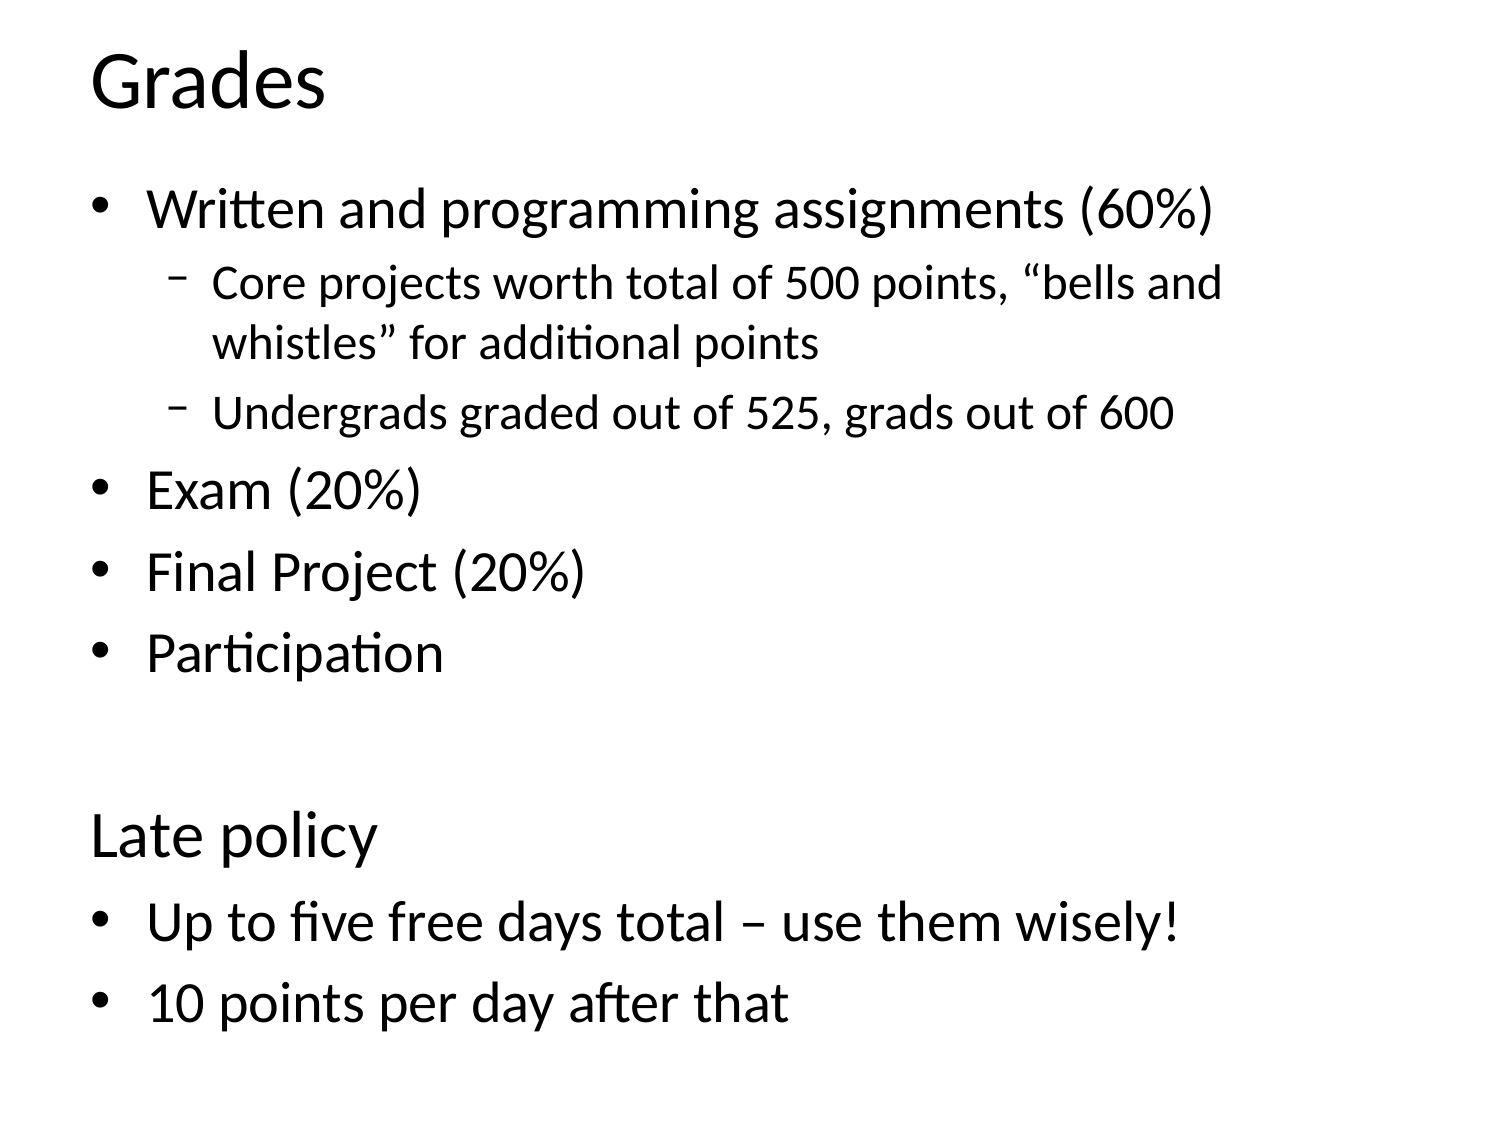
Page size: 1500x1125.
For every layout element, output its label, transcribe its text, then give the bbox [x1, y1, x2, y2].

title Grades [75, 0, 1425, 150]
list Written and programming assignments (60%) Core projects worth total of 500 points, “bells and whistles” for additional points Undergrads graded out of 525, grads out of 600 Exam (20%) Final Project (20%) Participation Late policy Up to five free days total – use them wisely! 10 points per day after that [75, 162, 1425, 1075]
